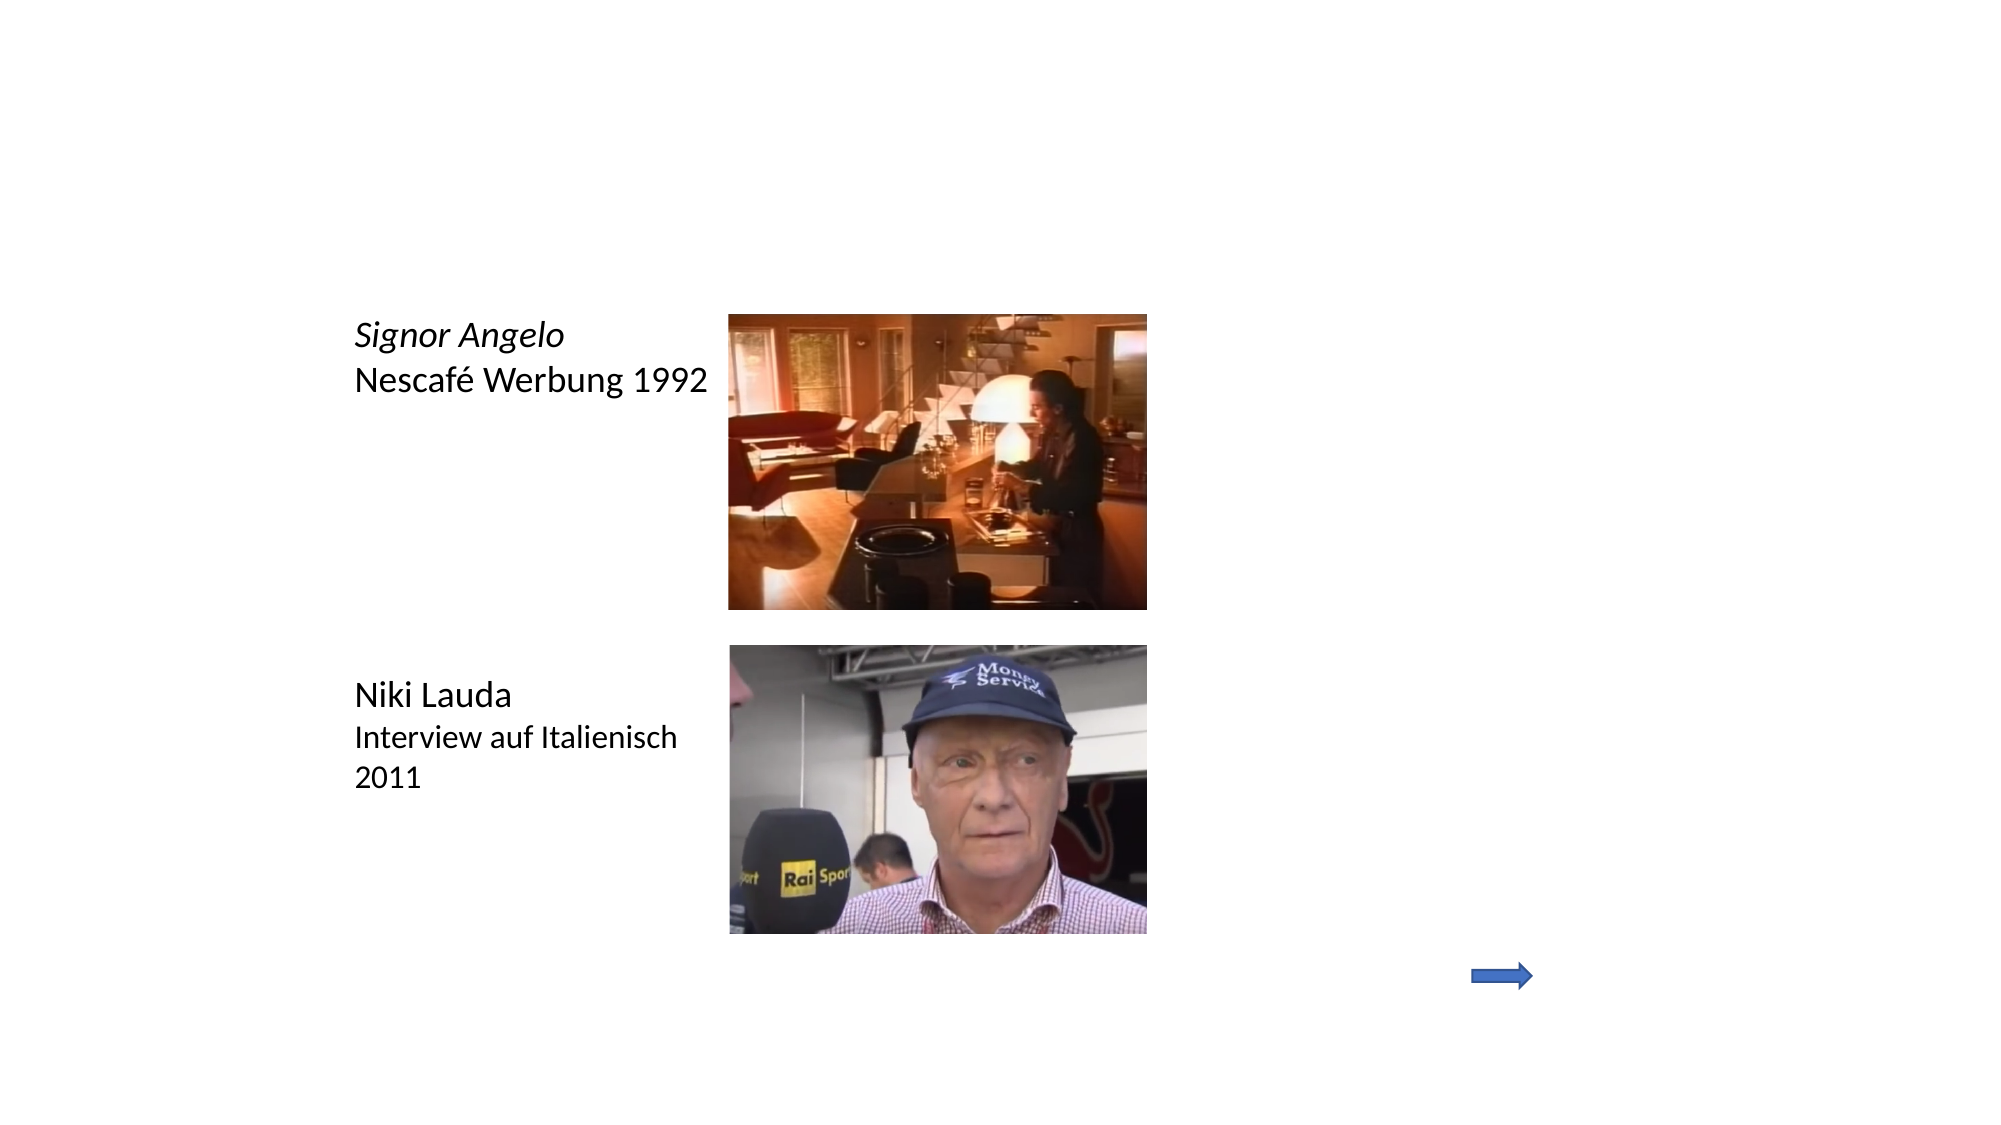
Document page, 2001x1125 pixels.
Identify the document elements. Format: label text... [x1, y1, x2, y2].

text_box Signor Angelo Nescafé Werbung 1992 Niki Lauda Interview auf Italienisch 2011 [339, 302, 1687, 803]
picture [728, 314, 1147, 610]
picture [729, 645, 1147, 934]
list [338, 262, 1689, 1005]
text_box [1471, 961, 1533, 991]
